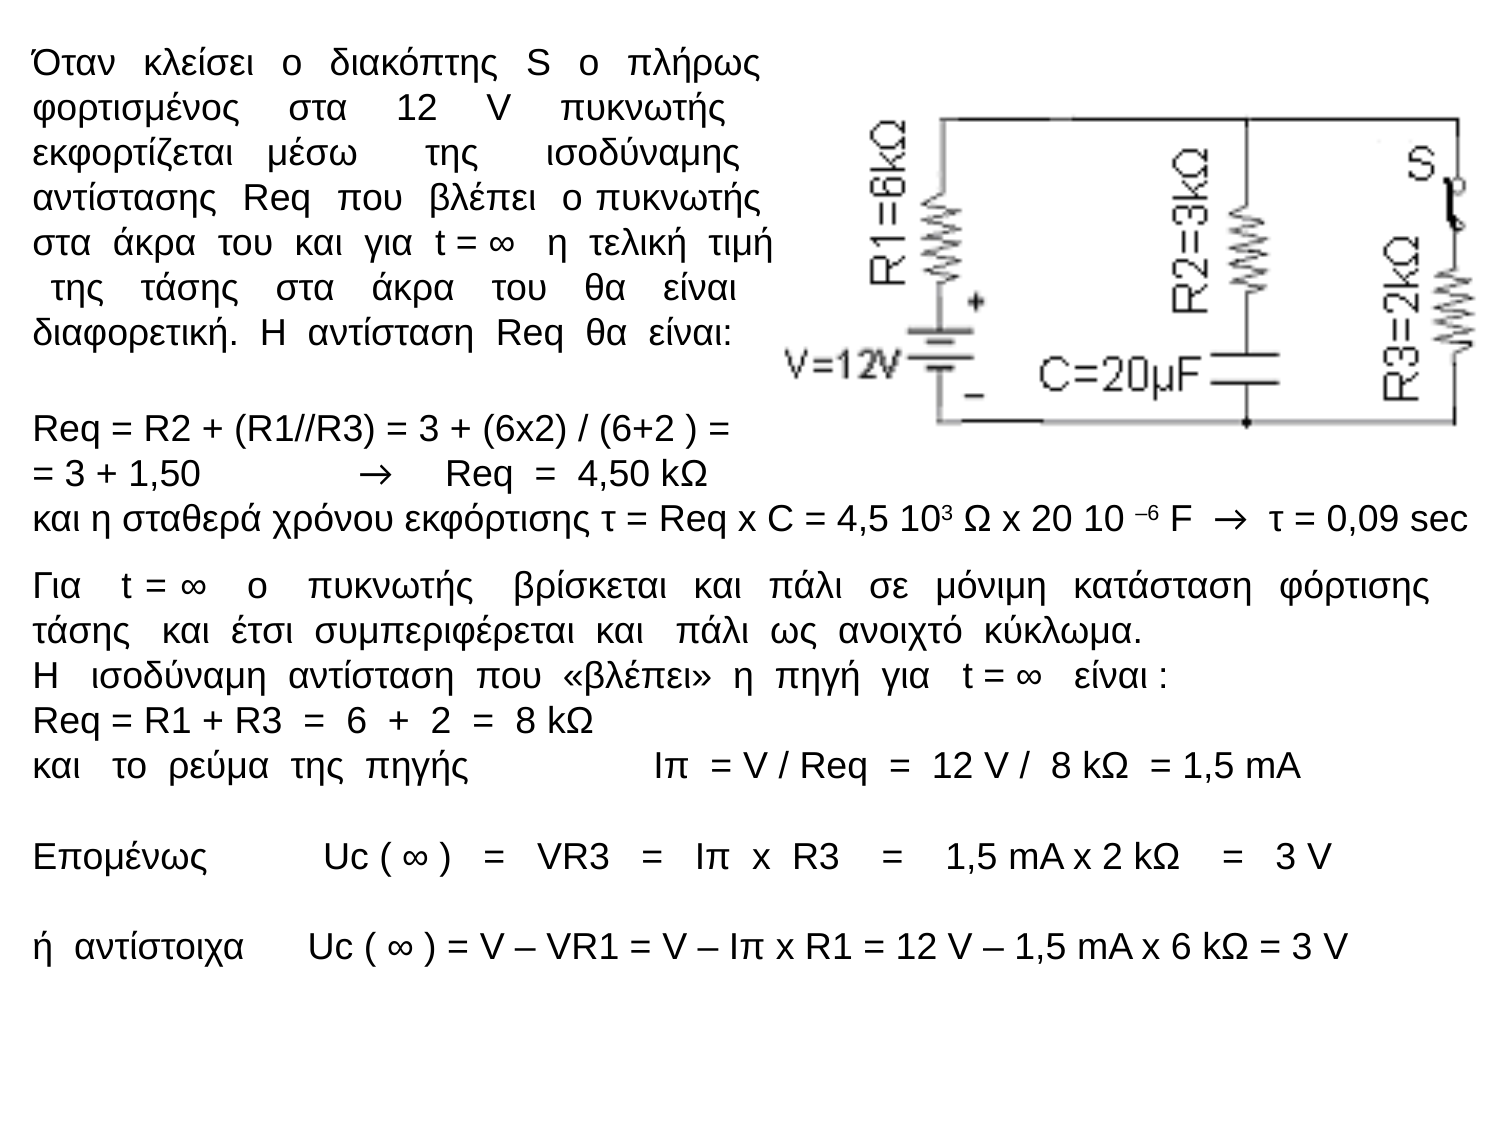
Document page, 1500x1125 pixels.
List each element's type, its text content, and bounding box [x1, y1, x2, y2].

picture [779, 77, 1495, 481]
text_box Για t = ∞ ο πυκνωτής βρίσκεται και πάλι σε μόνιμη κατάσταση φόρτισης τάσης και έτσι συμπεριφέρεται και πάλι ως ανοιχτό κύκλωμα. Η ισοδύναμη αντίσταση που «βλέπει» η πηγή για t = ∞ είναι : Req = R1 + R3 = 6 + 2 = 8 kΩ και το ρεύμα της πηγής Ιπ = V / Req = 12 V / 8 kΩ = 1,5 mA [17, 553, 1459, 794]
text_box Req = R2 + (R1//R3) = 3 + (6x2) / (6+2 ) = = 3 + 1,50 → Req = 4,50 kΩ και η σταθερά χρόνου εκφόρτισης τ = Req x C = 4,5 103 Ω x 20 10 –6 F → τ = 0,09 sec [17, 397, 1500, 547]
text_box Όταν κλείσει ο διακόπτης S ο πλήρως φορτισμένος στα 12 V πυκνωτής εκφορτίζεται μέσω της ισοδύναμης αντίστασης Req που βλέπει ο πυκνωτής στα άκρα του και για t = ∞ η τελική τιμή της τάσης στα άκρα του θα είναι διαφορετική. Η αντίσταση Req θα είναι: [17, 30, 790, 361]
text_box Επομένως Uc ( ∞ ) = VR3 = Ιπ x R3 = 1,5 mA x 2 kΩ = 3 V ή αντίστοιχα Uc ( ∞ ) = V – VR1 = V – Ιπ x R1 = 12 V – 1,5 mA x 6 kΩ = 3 V [17, 824, 1400, 975]
